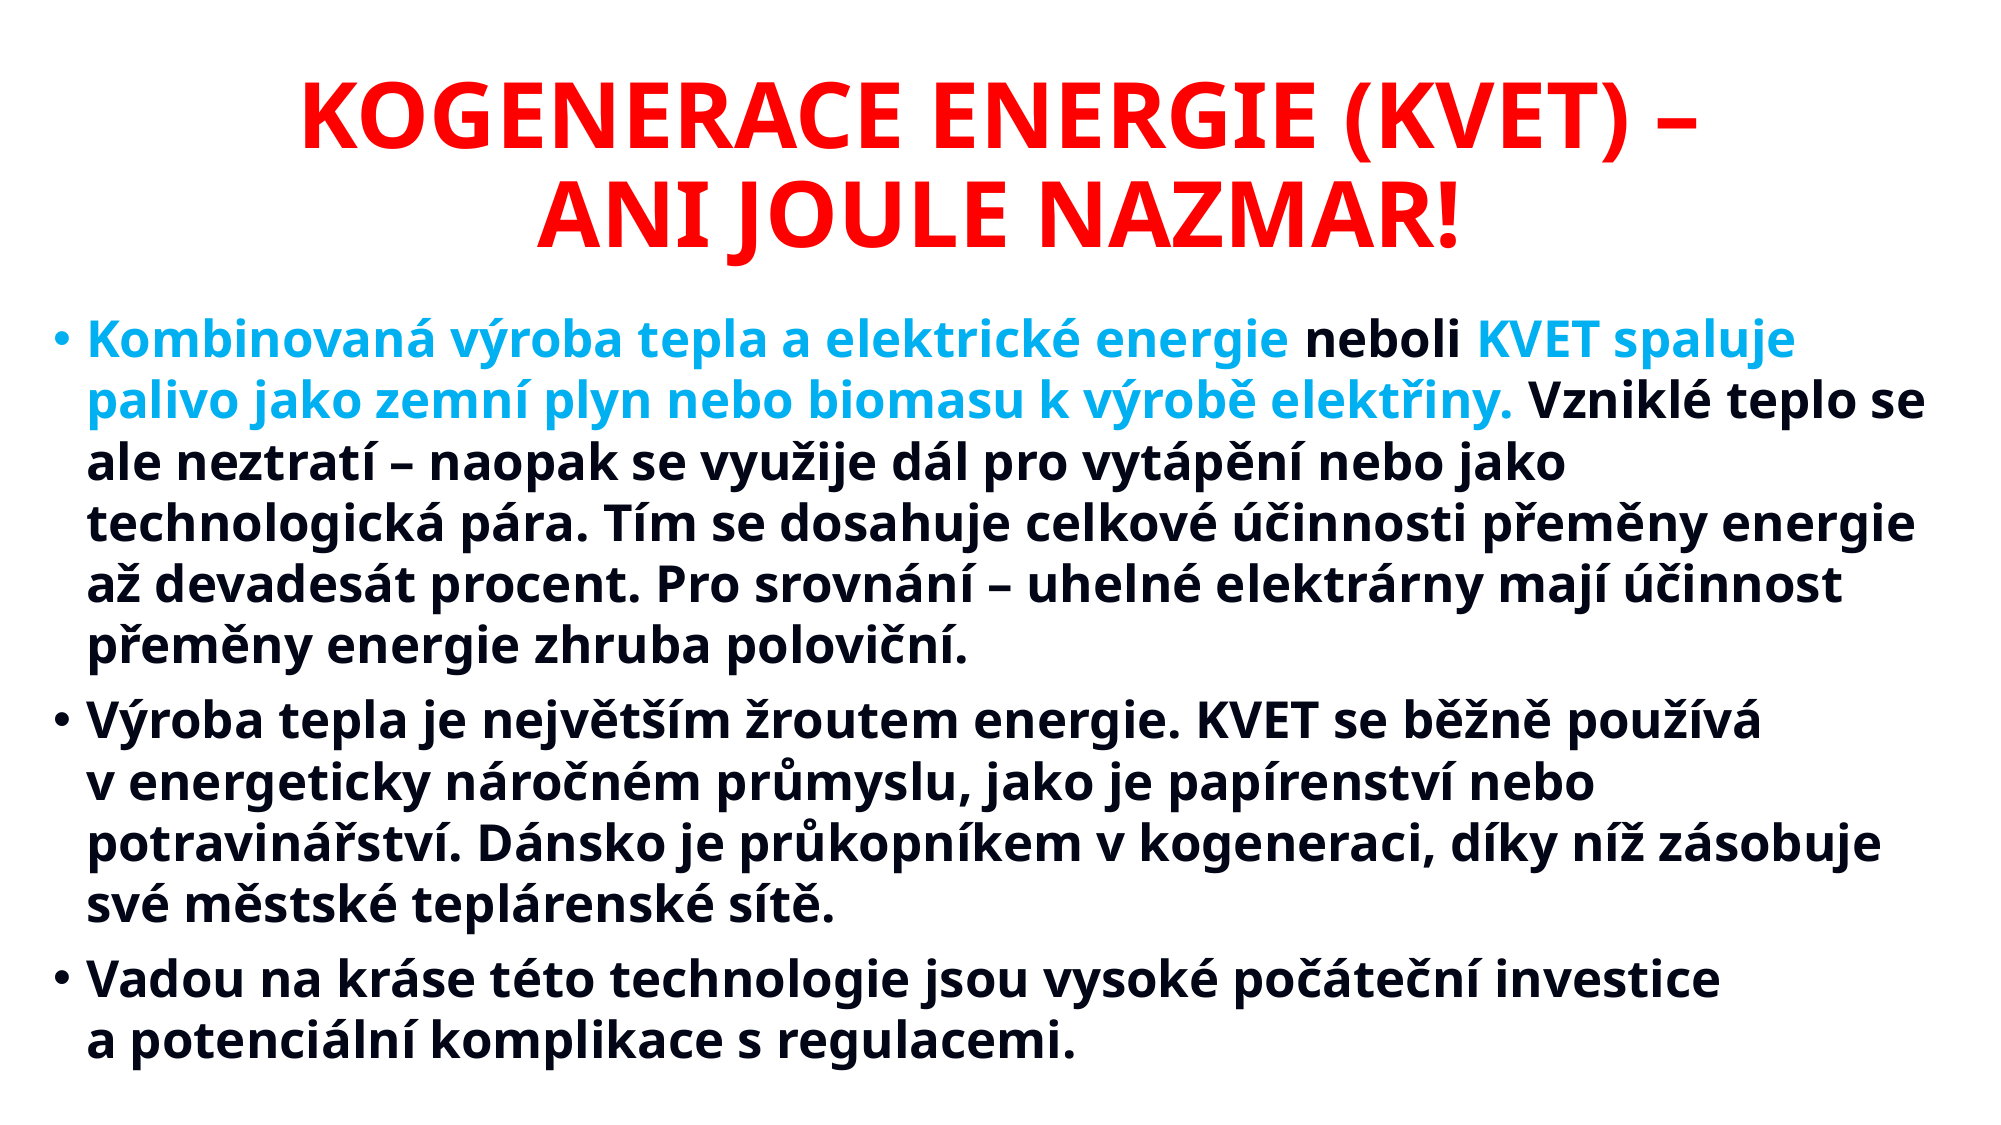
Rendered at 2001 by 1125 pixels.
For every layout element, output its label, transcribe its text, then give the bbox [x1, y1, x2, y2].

list Kombinovaná výroba tepla a elektrické energie neboli KVET spaluje palivo jako zemní plyn nebo biomasu k výrobě elektřiny. Vzniklé teplo se ale neztratí – naopak se využije dál pro vytápění nebo jako technologická pára. Tím se dosahuje celkové účinnosti přeměny energie až devadesát procent. Pro srovnání – uhelné elektrárny mají účinnost přeměny energie zhruba poloviční. Výroba tepla je největším žroutem energie. KVET se běžně používá v energeticky náročném průmyslu, jako je papírenství nebo potravinářství. Dánsko je průkopníkem v kogeneraci, díky níž zásobuje své městské teplárenské sítě. Vadou na kráse této technologie jsou vysoké počáteční investice a potenciální komplikace s regulacemi. [38, 299, 1956, 1082]
title KOGENERACE ENERGIE (KVET) – ANI JOULE NAZMAR! [137, 59, 1863, 278]
